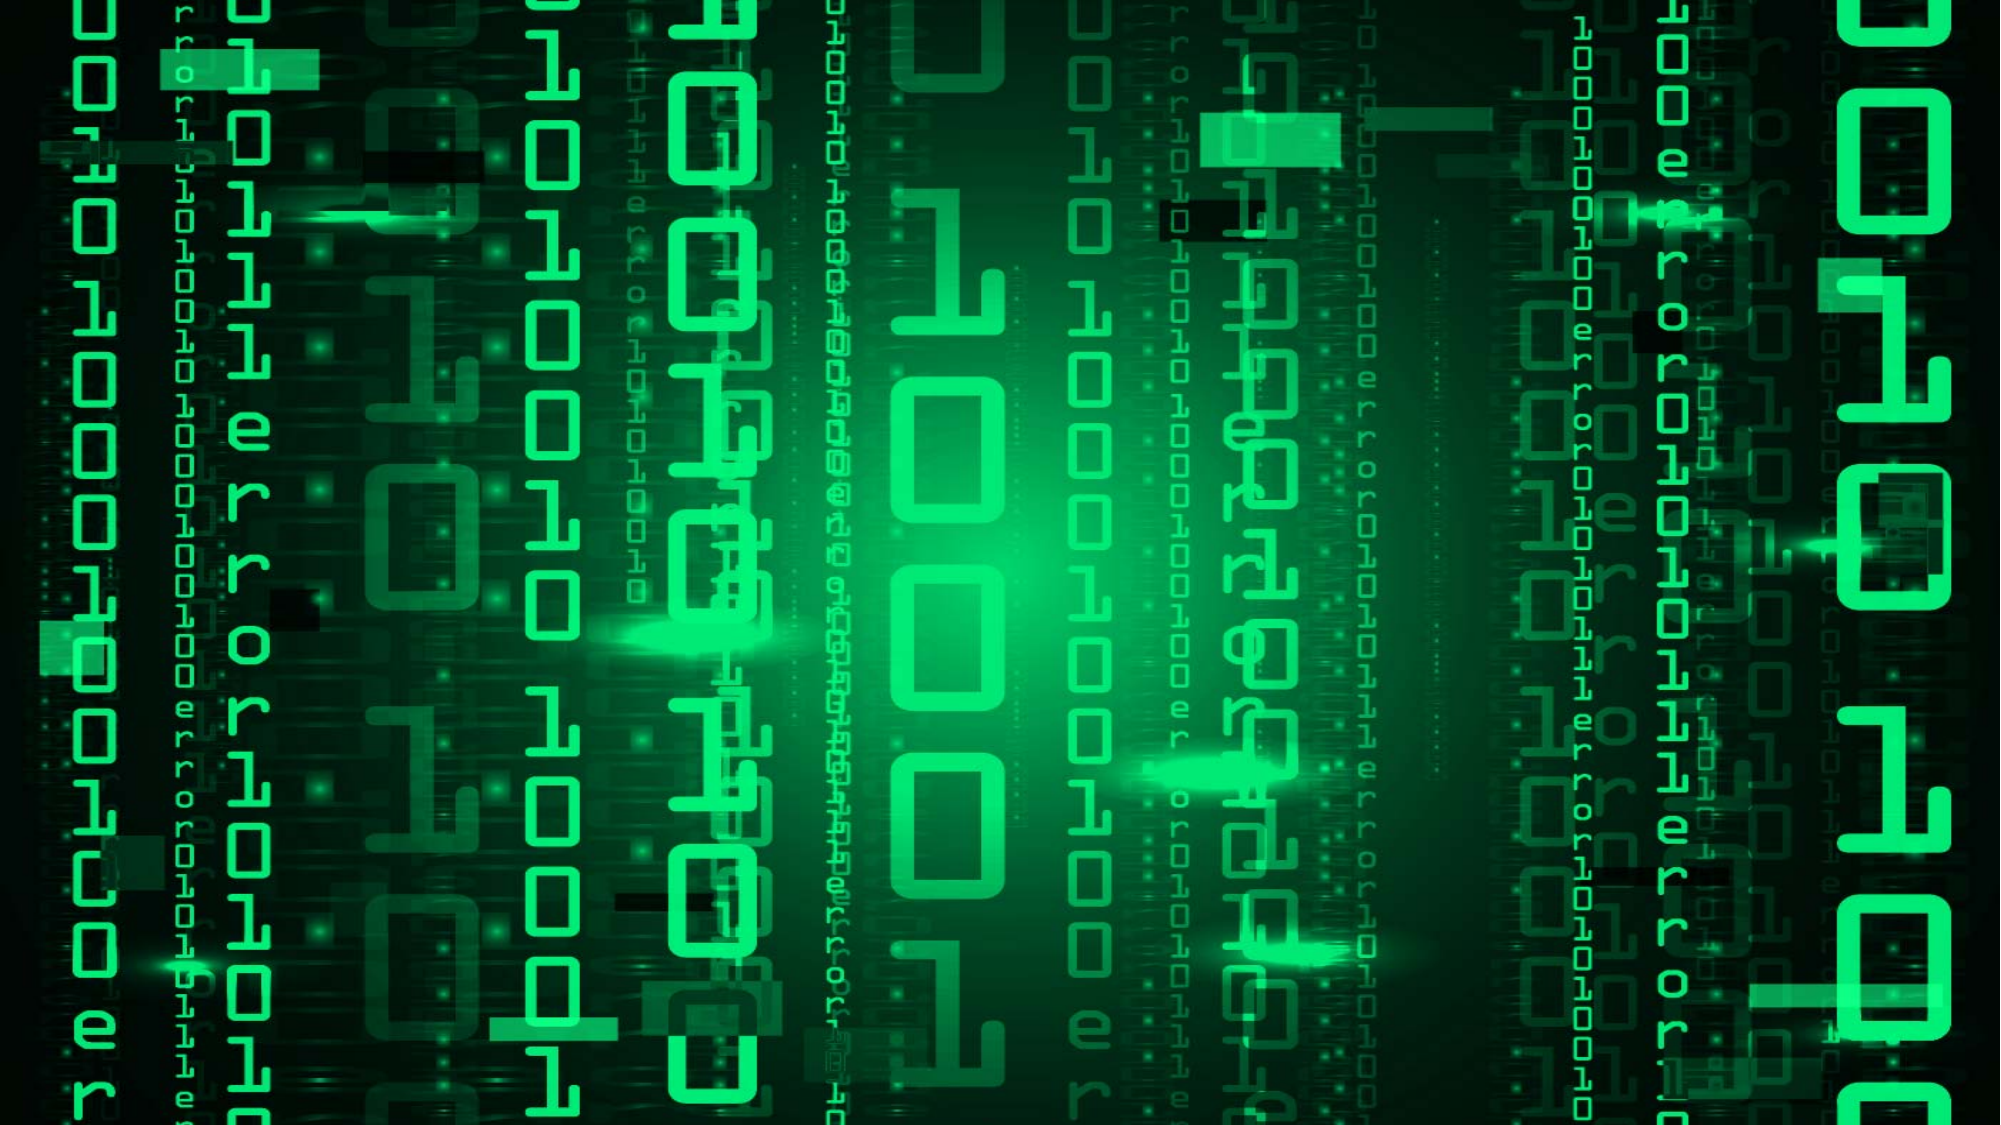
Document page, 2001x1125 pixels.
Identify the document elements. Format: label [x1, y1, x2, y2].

list [0, 0, 2000, 1125]
